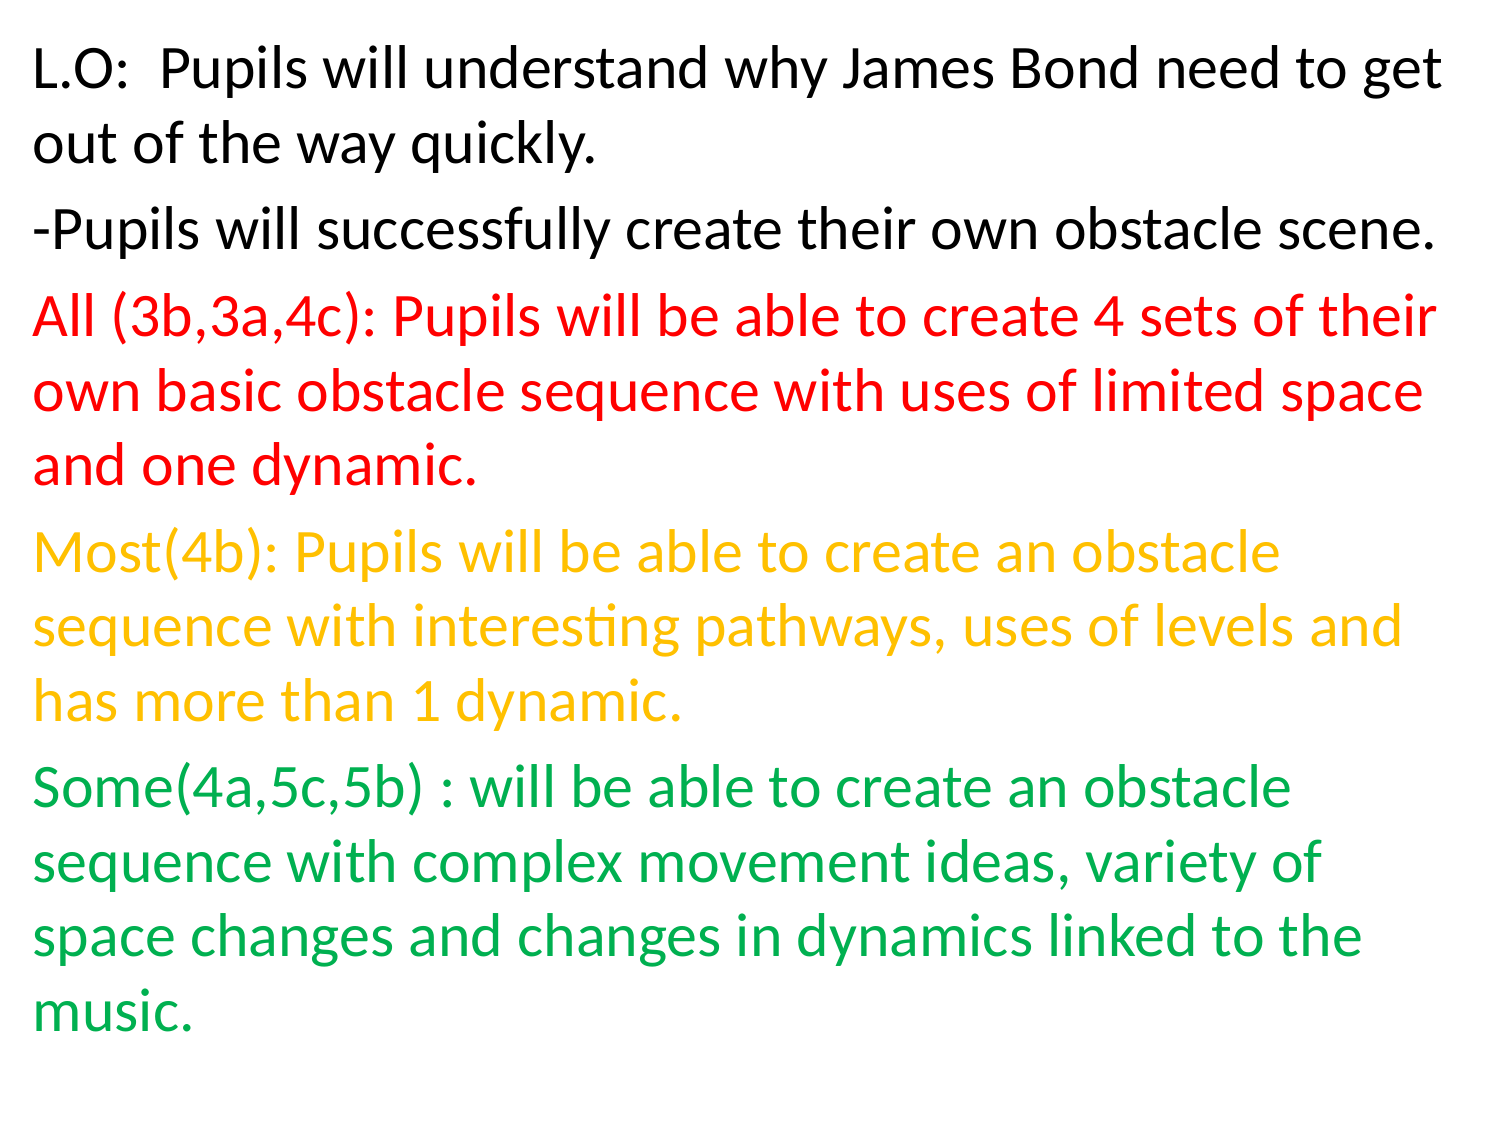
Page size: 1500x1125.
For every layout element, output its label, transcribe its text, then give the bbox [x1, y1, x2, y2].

list L.O: Pupils will understand why James Bond need to get out of the way quickly. -Pupils will successfully create their own obstacle scene. All (3b,3a,4c): Pupils will be able to create 4 sets of their own basic obstacle sequence with uses of limited space and one dynamic. Most(4b): Pupils will be able to create an obstacle sequence with interesting pathways, uses of levels and has more than 1 dynamic. Some(4a,5c,5b) : will be able to create an obstacle sequence with complex movement ideas, variety of space changes and changes in dynamics linked to the music. [17, 19, 1483, 1106]
